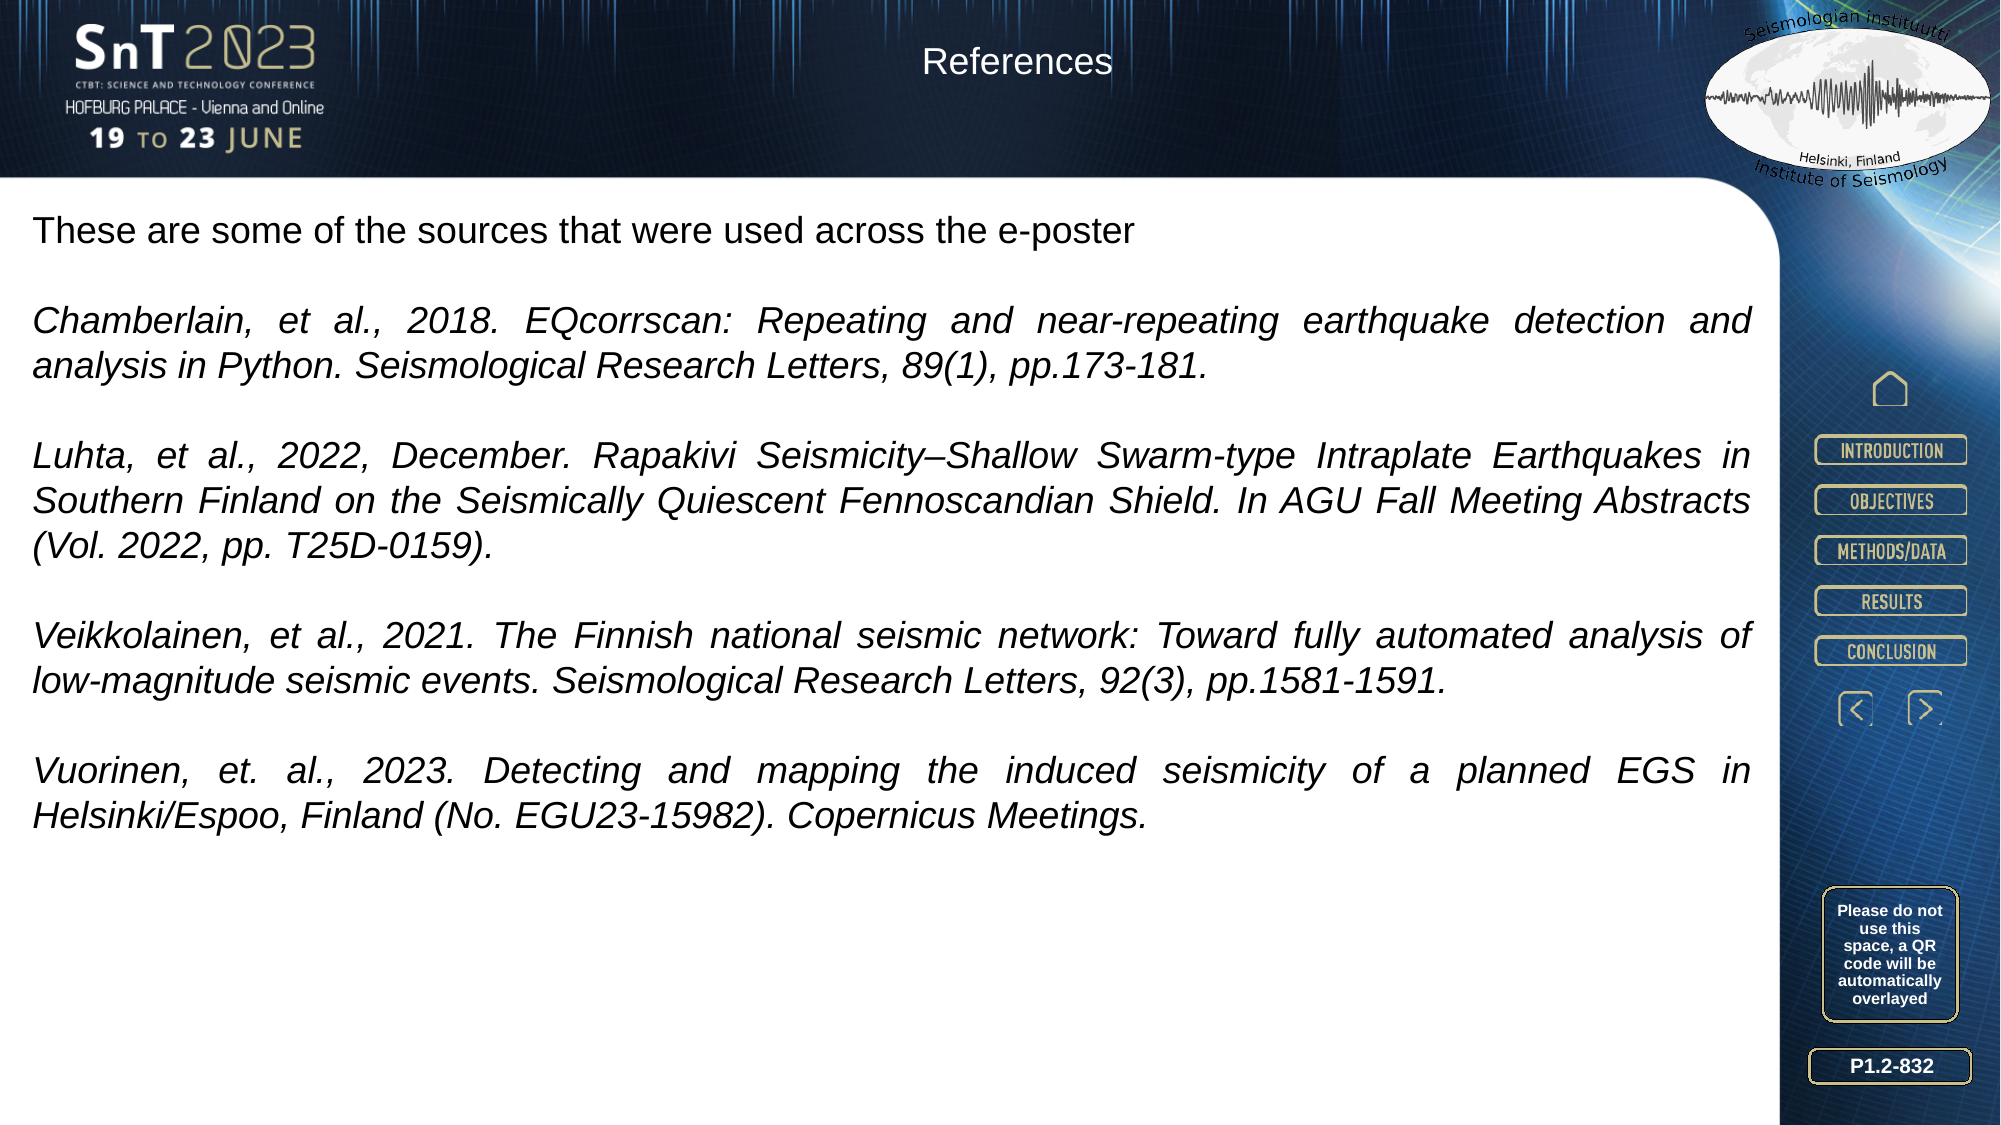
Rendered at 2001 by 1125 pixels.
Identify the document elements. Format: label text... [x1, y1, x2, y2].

text_box These are some of the sources that were used across the e-poster Chamberlain, et al., 2018. EQcorrscan: Repeating and near-repeating earthquake detection and analysis in Python. Seismological Research Letters, 89(1), pp.173-181. Luhta, et al., 2022, December. Rapakivi Seismicity–Shallow Swarm-type Intraplate Earthquakes in Southern Finland on the Seismically Quiescent Fennoscandian Shield. In AGU Fall Meeting Abstracts (Vol. 2022, pp. T25D-0159). Veikkolainen, et al., 2021. The Finnish national seismic network: Toward fully automated analysis of low-magnitude seismic events. Seismological Research Letters, 92(3), pp.1581-1591. Vuorinen, et. al., 2023. Detecting and mapping the induced seismicity of a planned EGS in Helsinki/Espoo, Finland (No. EGU23-15982). Copernicus Meetings. [17, 198, 1767, 1068]
text_box Please do not use this space, a QR code will be automatically overlayed [1821, 894, 1959, 1016]
text_box P1.2-832 [1824, 1047, 1959, 1086]
text_box References [359, 43, 1676, 136]
picture [0, 0, 2001, 1125]
